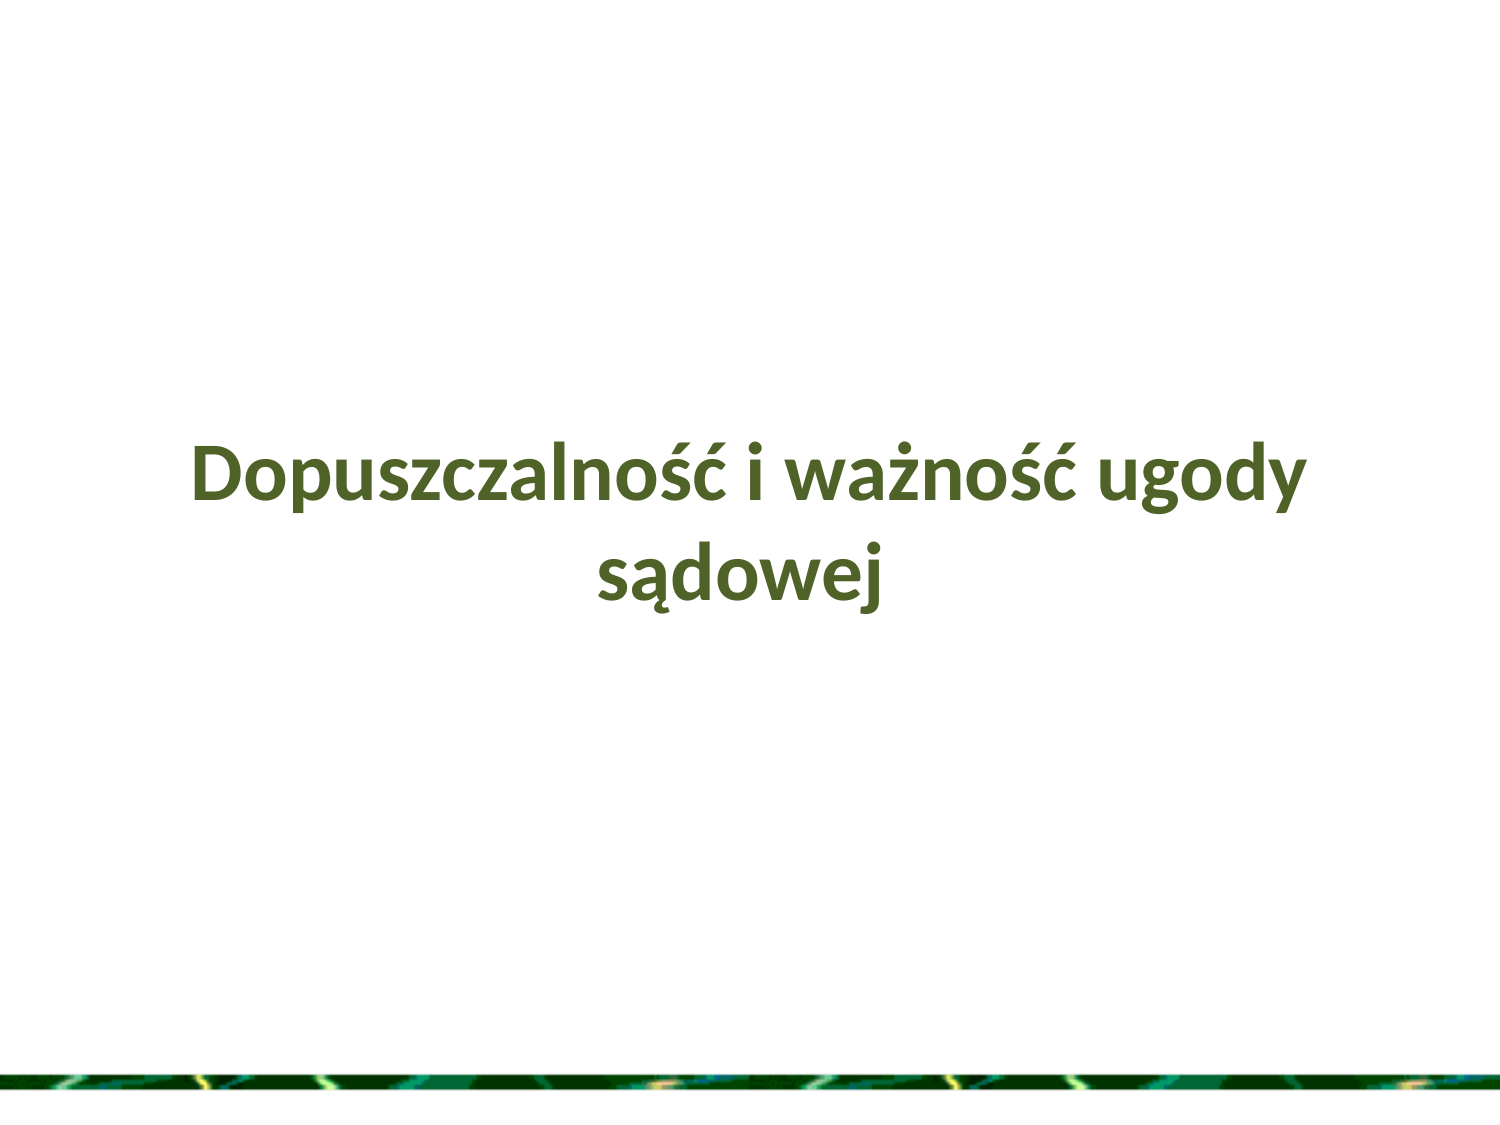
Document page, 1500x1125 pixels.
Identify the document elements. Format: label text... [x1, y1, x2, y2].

picture [0, 1070, 1500, 1096]
list Dopuszczalność i ważność ugody sądowej [75, 262, 1425, 1005]
